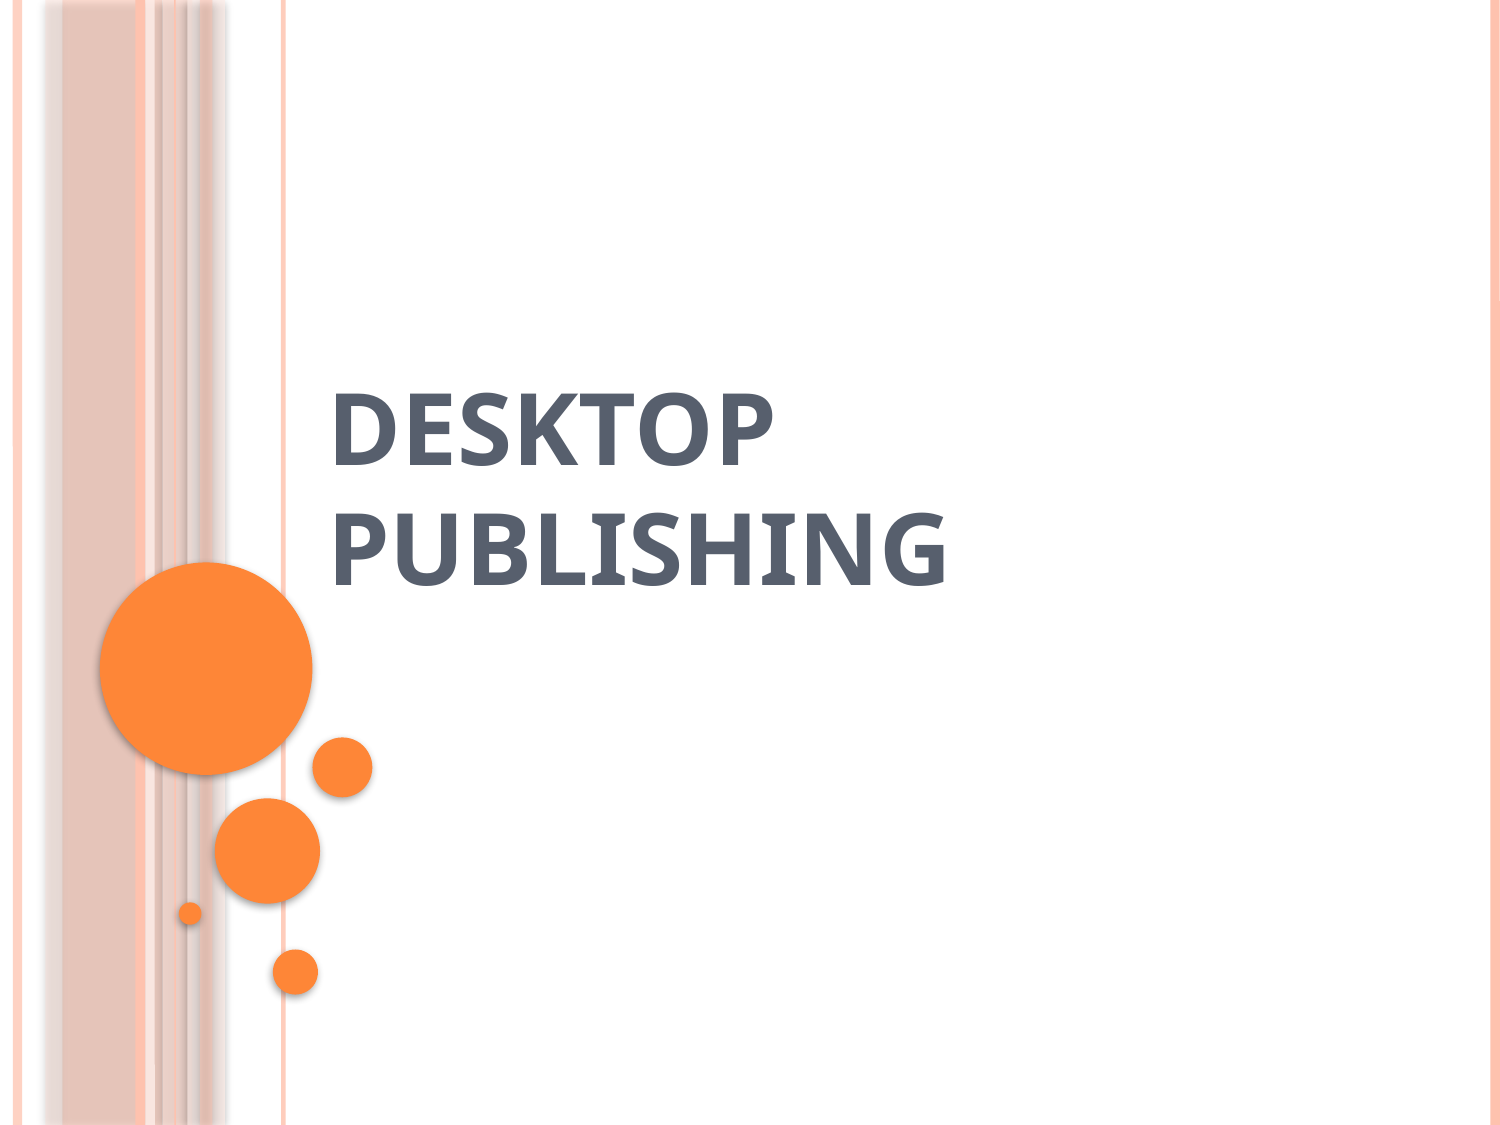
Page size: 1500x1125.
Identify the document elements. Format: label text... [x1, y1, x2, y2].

title Desktop Publishing [312, 337, 1400, 613]
